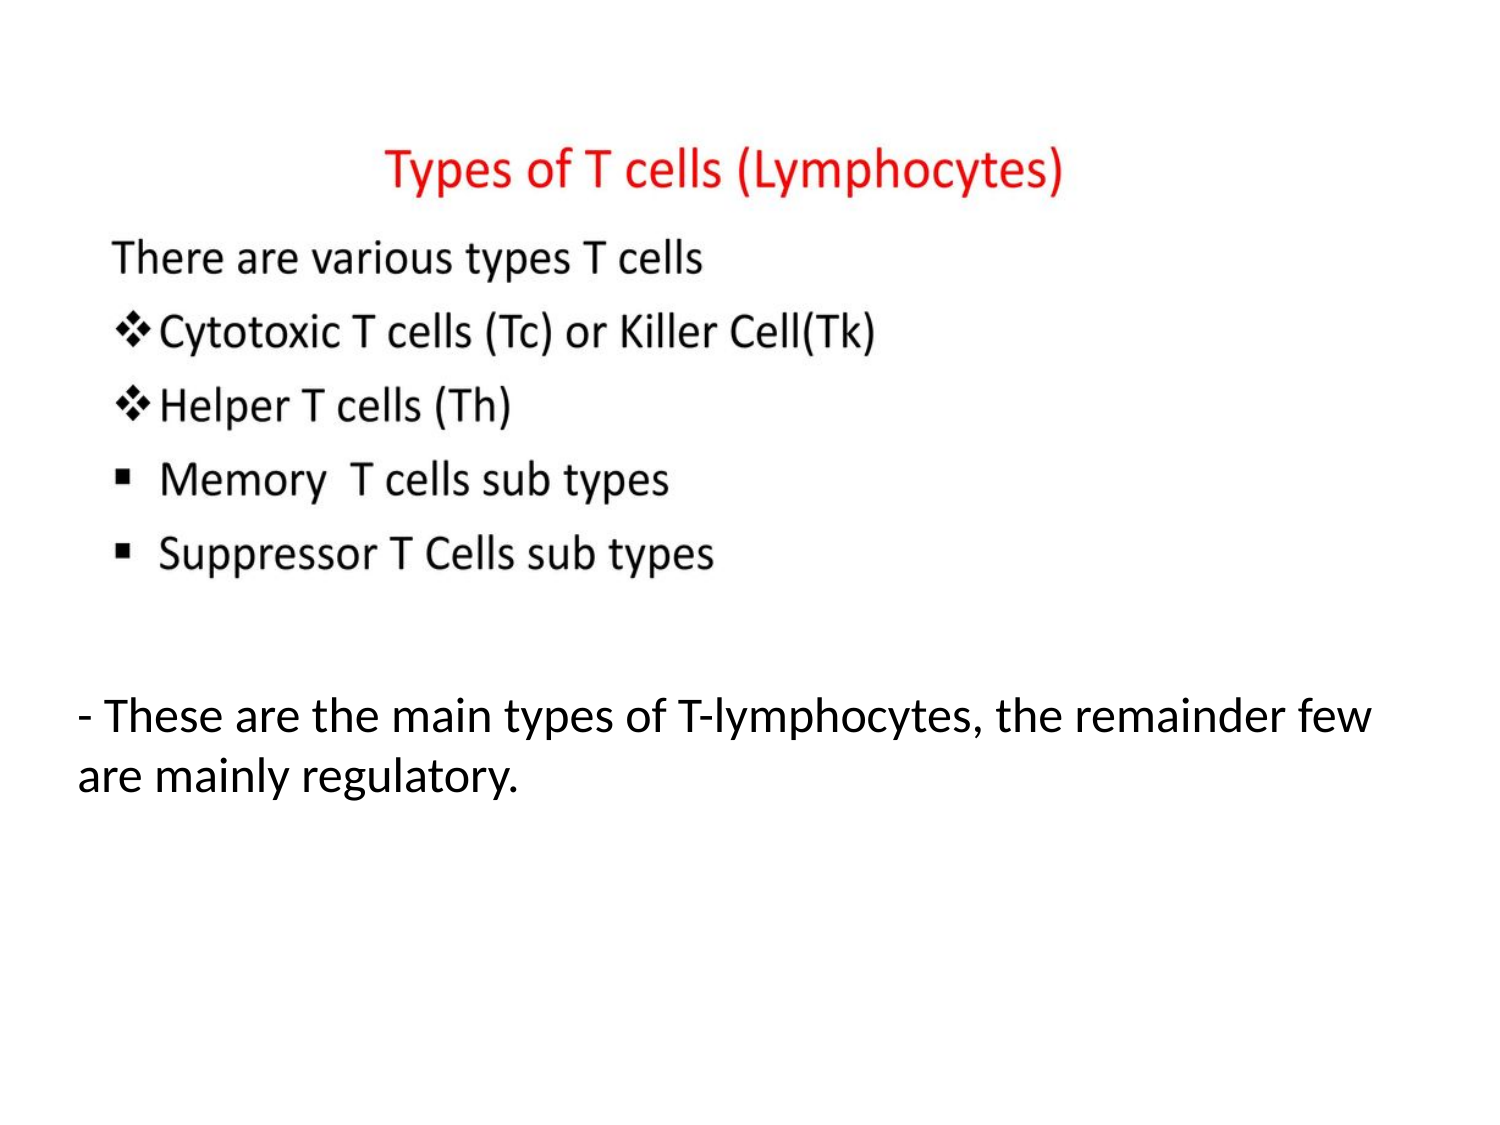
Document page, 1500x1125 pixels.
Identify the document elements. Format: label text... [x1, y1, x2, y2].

picture [99, 87, 1351, 651]
text_box - These are the main types of T-lymphocytes, the remainder few are mainly regulatory. [62, 674, 1443, 870]
